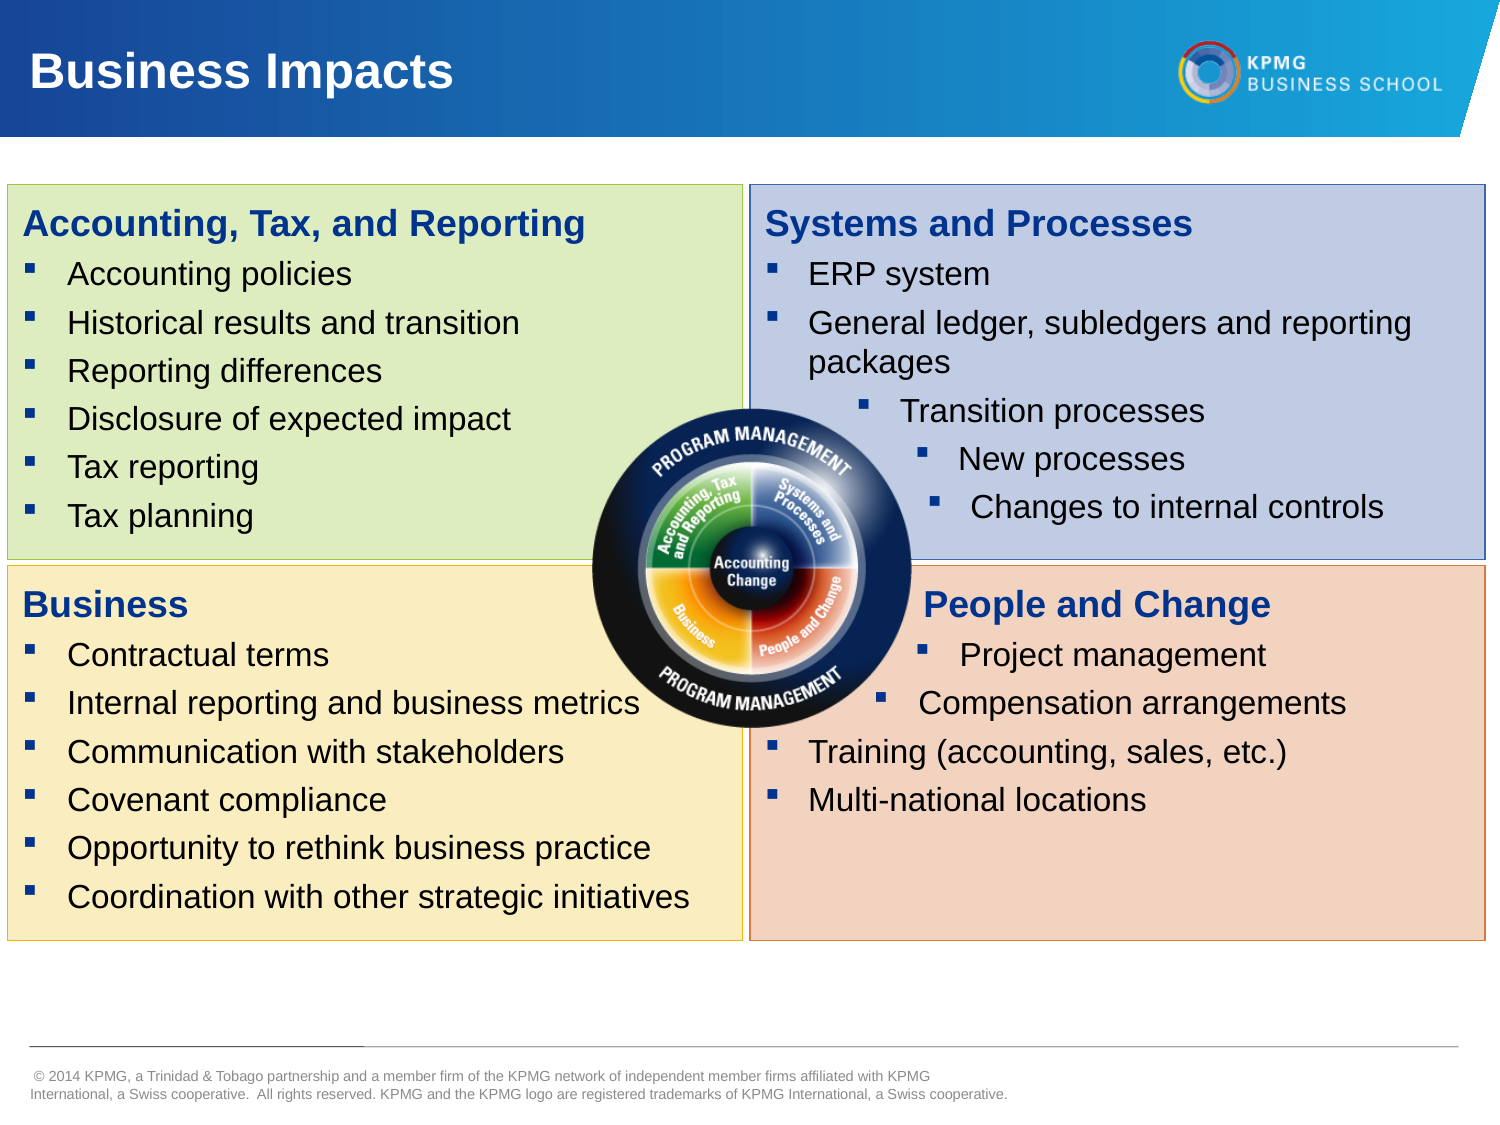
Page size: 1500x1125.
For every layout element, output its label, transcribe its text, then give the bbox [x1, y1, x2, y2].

picture [1175, 37, 1447, 109]
footer © 2014 KPMG, a Trinidad & Tobago partnership and a member firm of the KPMG network of independent member firms affiliated with KPMG International, a Swiss cooperative. All rights reserved. KPMG and the KPMG logo are registered trademarks of KPMG International, a Swiss cooperative. [15, 1046, 1028, 1122]
title Business Impacts [29, 0, 1163, 139]
picture [592, 408, 912, 728]
text_box Systems and Processes ERP system General ledger, subledgers and reporting packages Transition processes New processes Changes to internal controls [749, 184, 1485, 560]
text_box People and Change Project management Compensation arrangements Training (accounting, sales, etc.) Multi-national locations [749, 565, 1485, 941]
text_box Accounting, Tax, and Reporting Accounting policies Historical results and transition Reporting differences Disclosure of expected impact Tax reporting Tax planning [7, 184, 743, 560]
text_box Business Contractual terms Internal reporting and business metrics Communication with stakeholders Covenant compliance Opportunity to rethink business practice Coordination with other strategic initiatives [7, 565, 743, 941]
